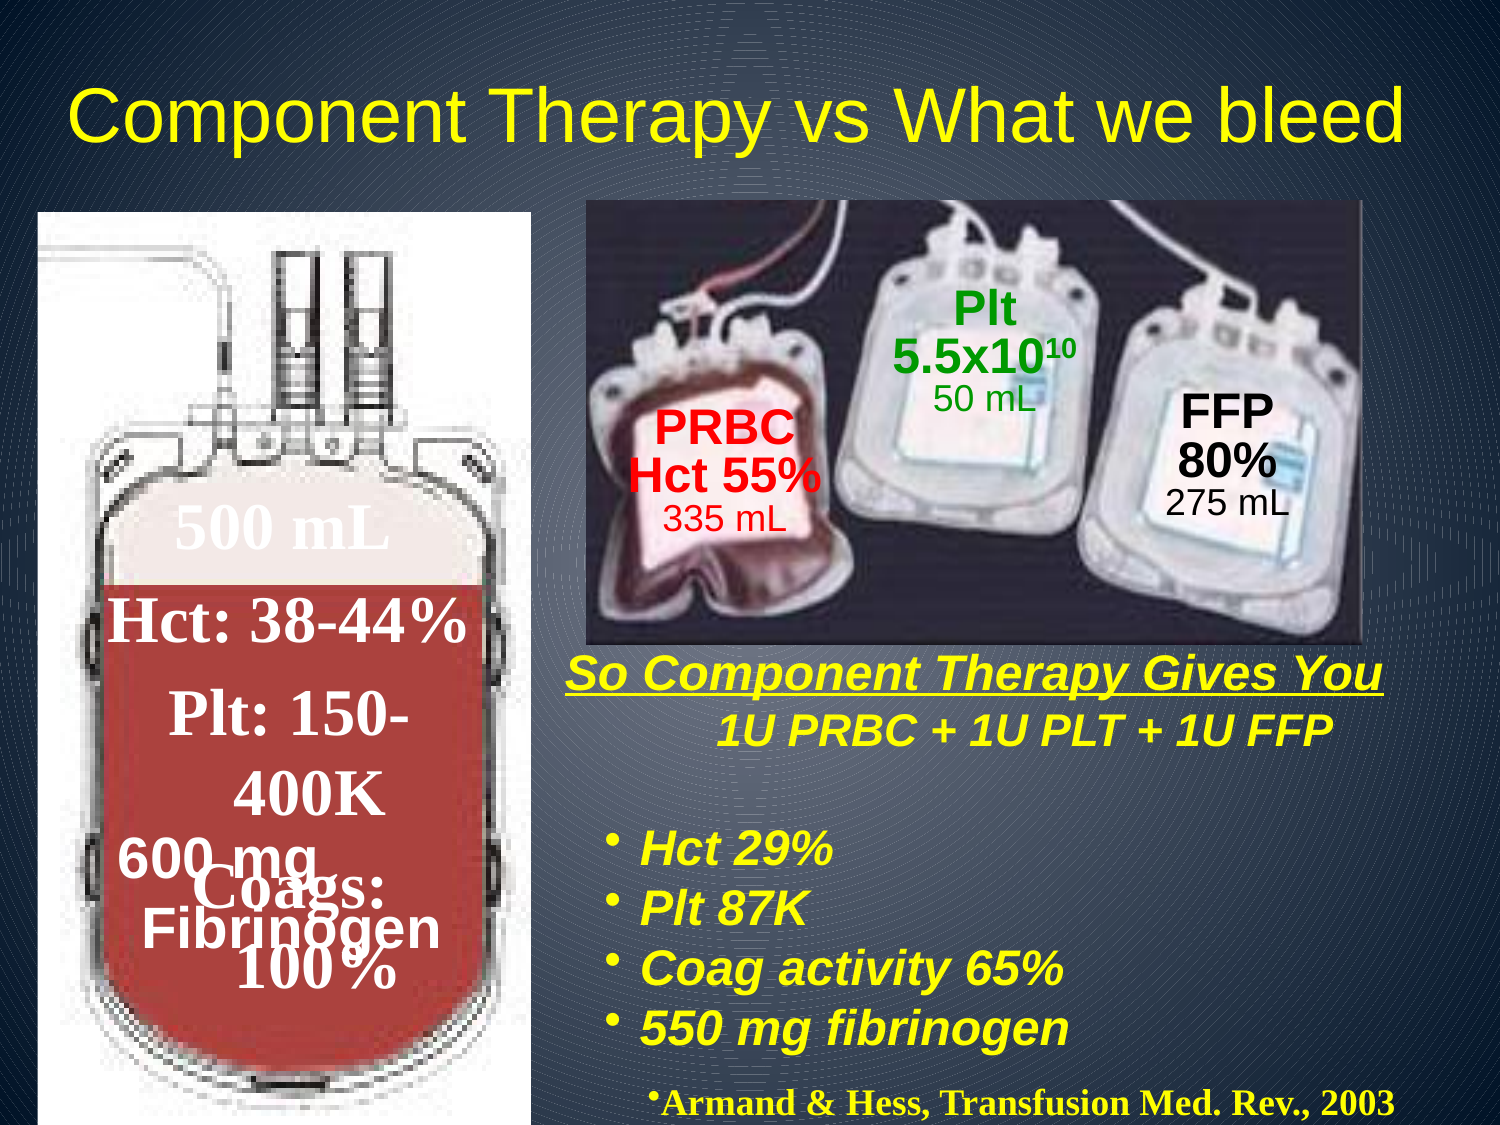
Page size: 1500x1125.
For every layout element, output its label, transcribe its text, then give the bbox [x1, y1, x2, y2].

picture [37, 212, 532, 1125]
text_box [549, 199, 1500, 1125]
title Component Therapy vs What we bleed [37, 57, 1438, 166]
